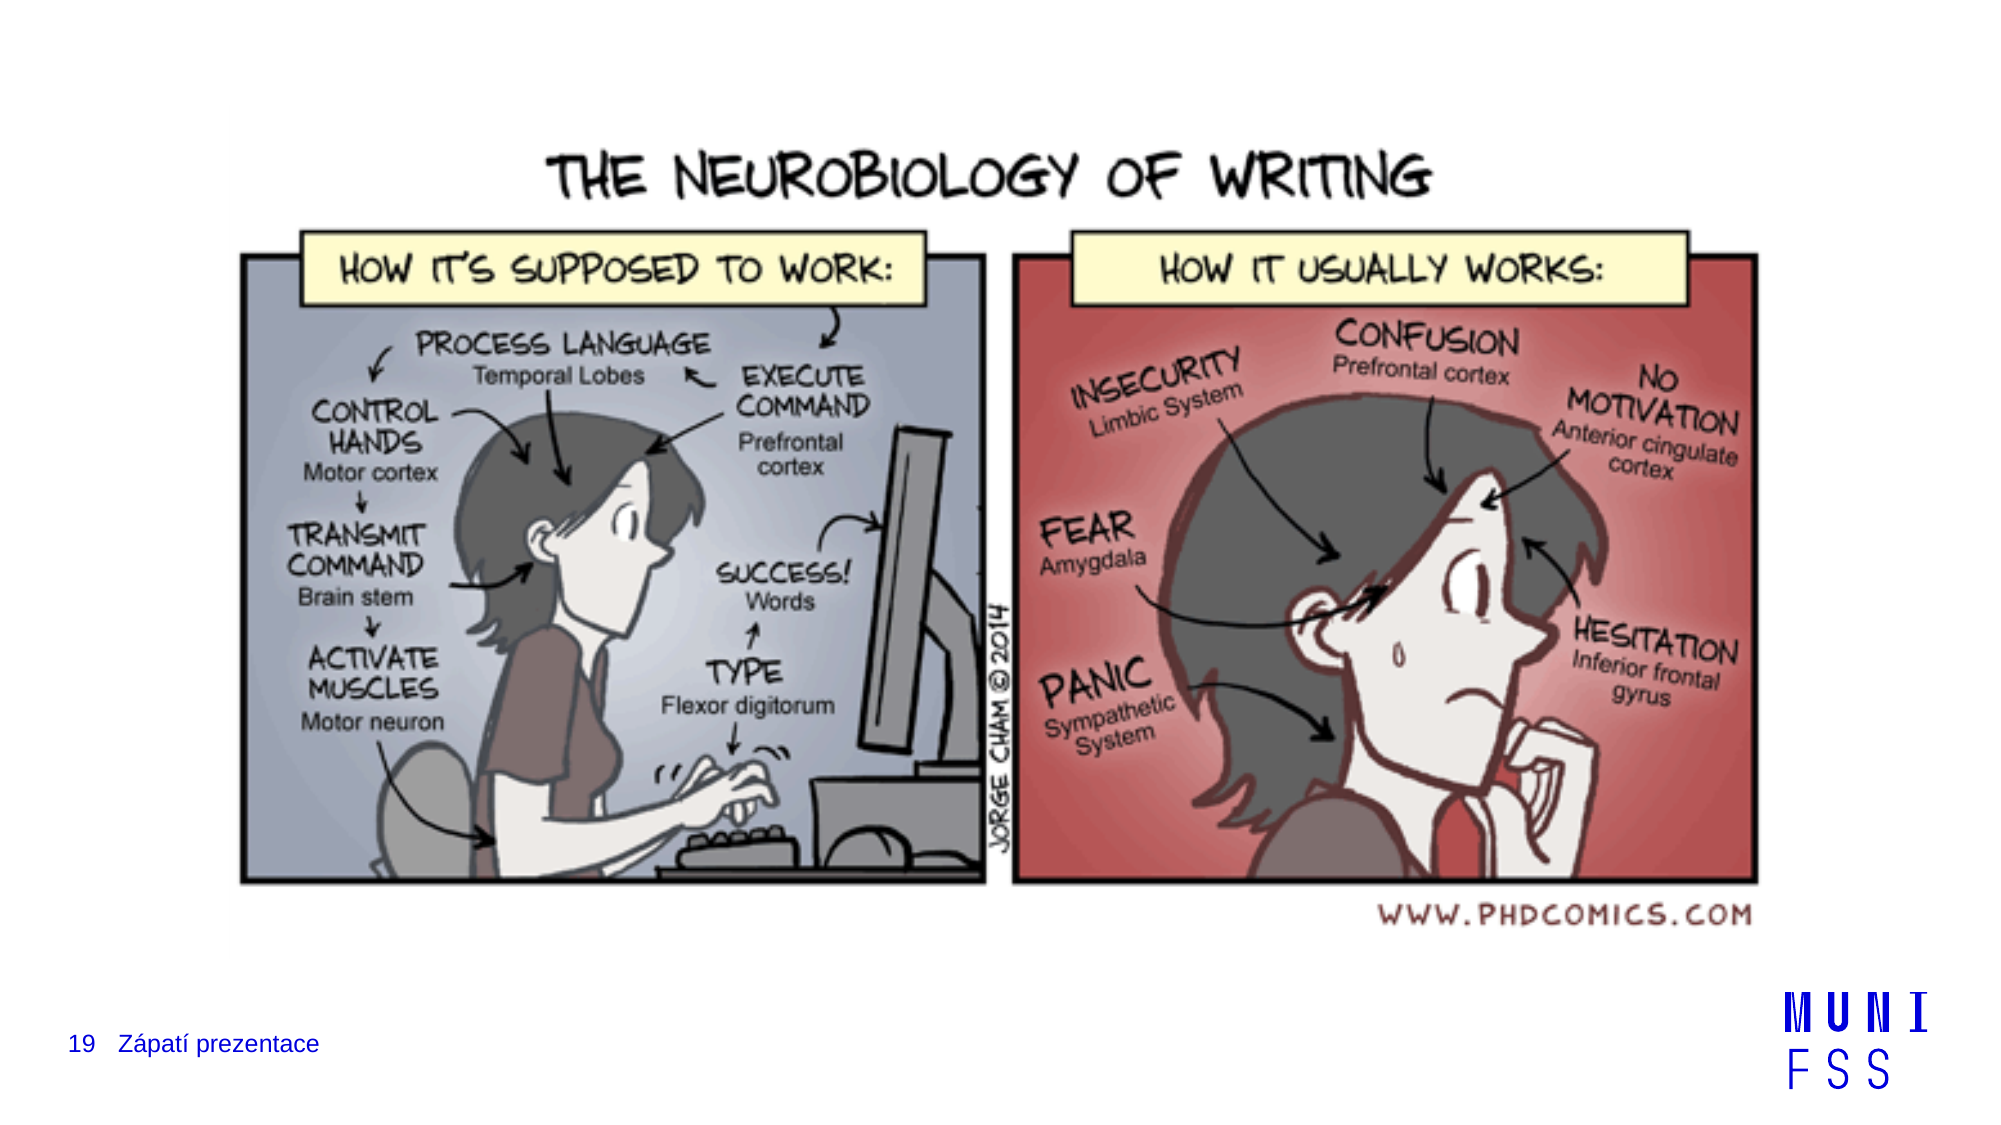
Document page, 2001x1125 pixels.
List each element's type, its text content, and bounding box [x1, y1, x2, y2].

picture [228, 105, 1772, 959]
slide_number 19 [67, 1021, 110, 1063]
footer Zápatí prezentace [118, 1021, 1418, 1063]
